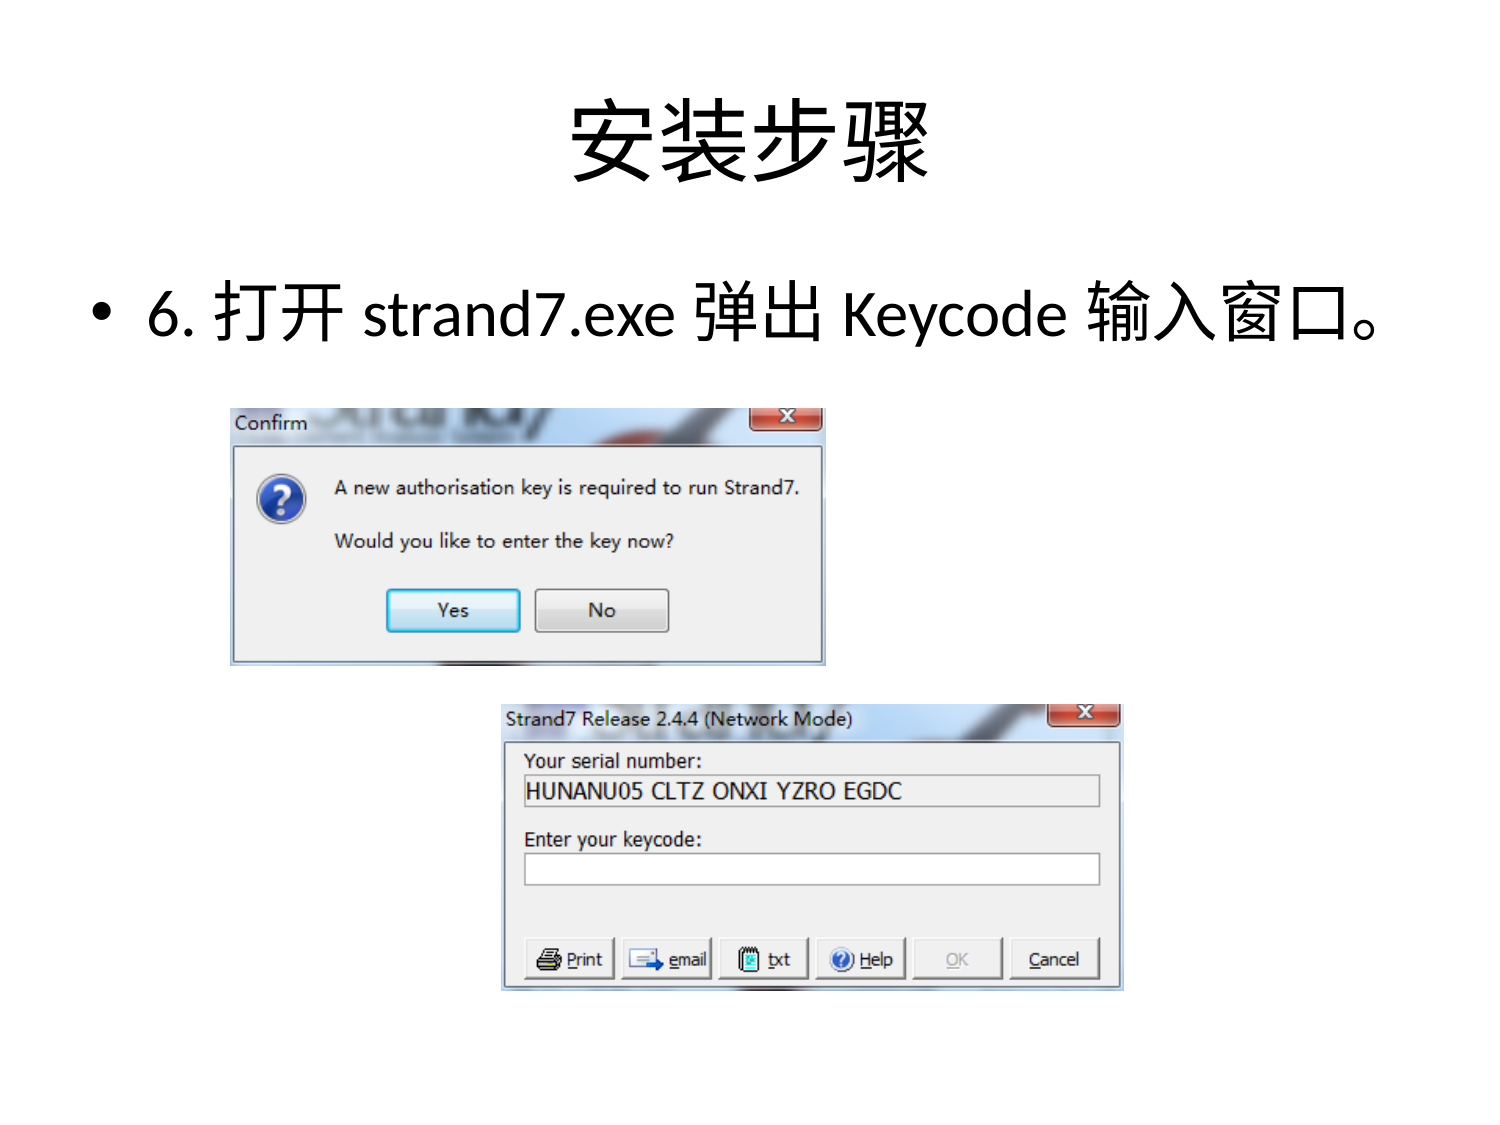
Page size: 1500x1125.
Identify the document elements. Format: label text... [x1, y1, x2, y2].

title 安装步骤 [75, 45, 1425, 233]
list 6.打开strand7.exe弹出Keycode输入窗口。 [75, 262, 1425, 1005]
picture [229, 408, 826, 666]
picture [501, 703, 1124, 991]
